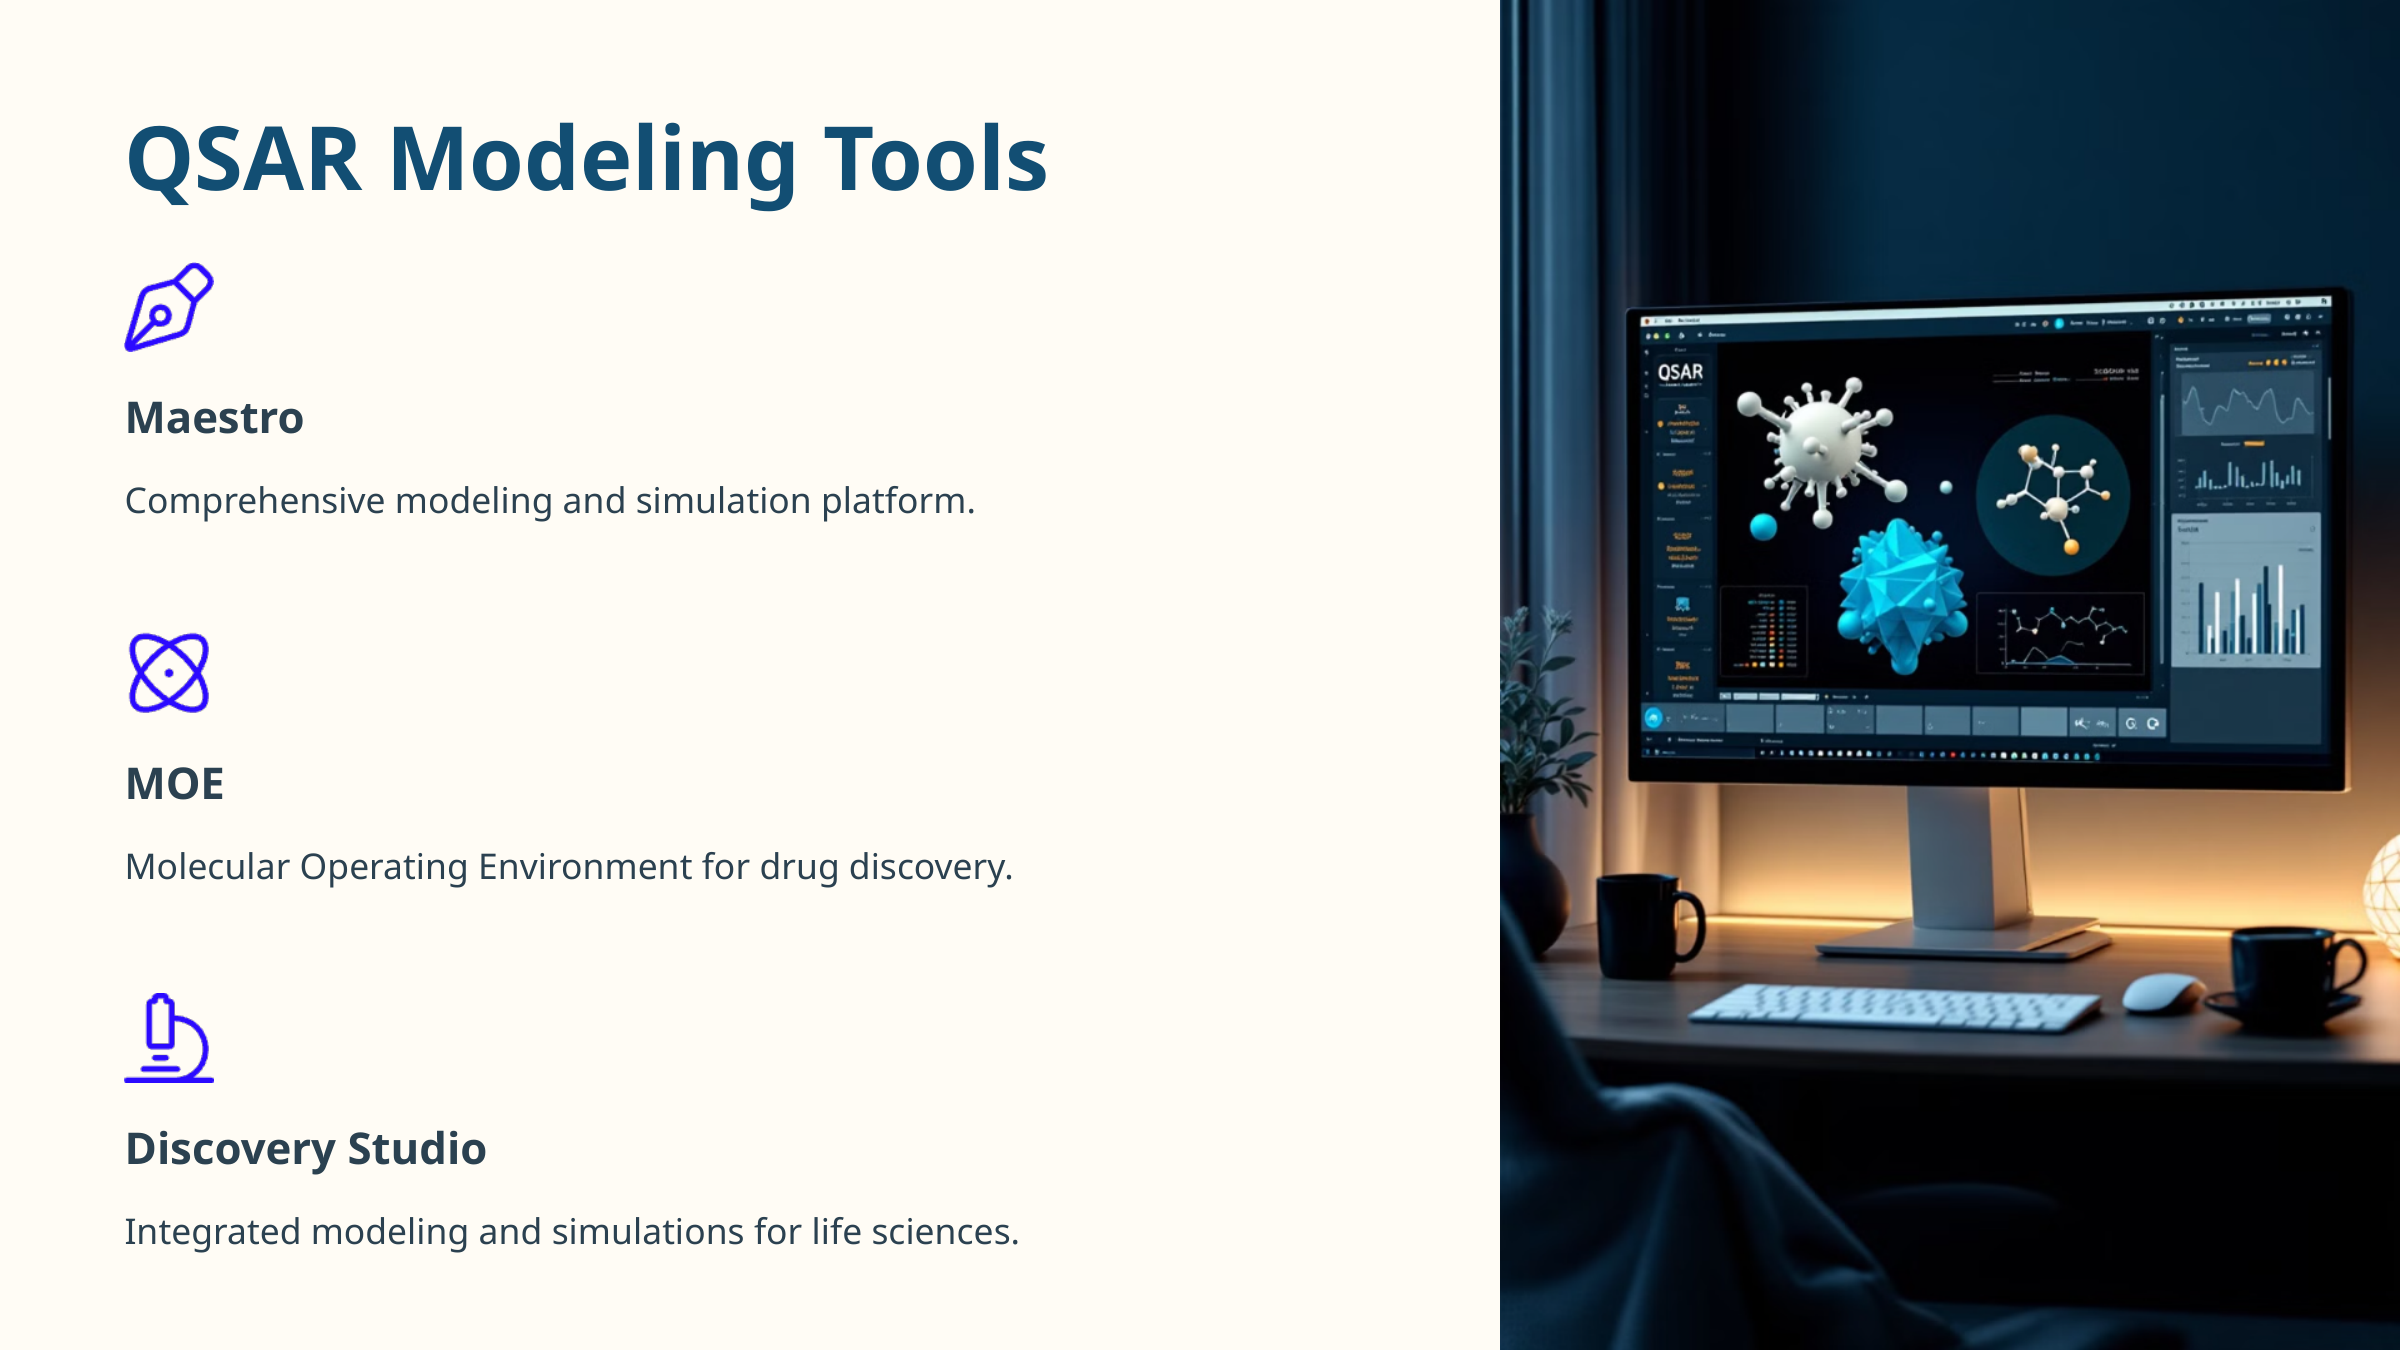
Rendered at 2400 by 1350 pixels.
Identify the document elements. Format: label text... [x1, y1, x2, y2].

picture [124, 628, 214, 718]
text_box QSAR Modeling Tools [124, 97, 1016, 210]
text_box Maestro [124, 387, 570, 444]
text_box MOE [124, 753, 570, 809]
text_box Integrated modeling and simulations for life sciences. [124, 1195, 1376, 1253]
text_box Molecular Operating Environment for drug discovery. [124, 830, 1376, 887]
picture [124, 993, 214, 1083]
picture [1499, 0, 2400, 1350]
picture [124, 262, 214, 352]
text_box Comprehensive modeling and simulation platform. [124, 464, 1376, 522]
text_box Discovery Studio [124, 1118, 570, 1175]
